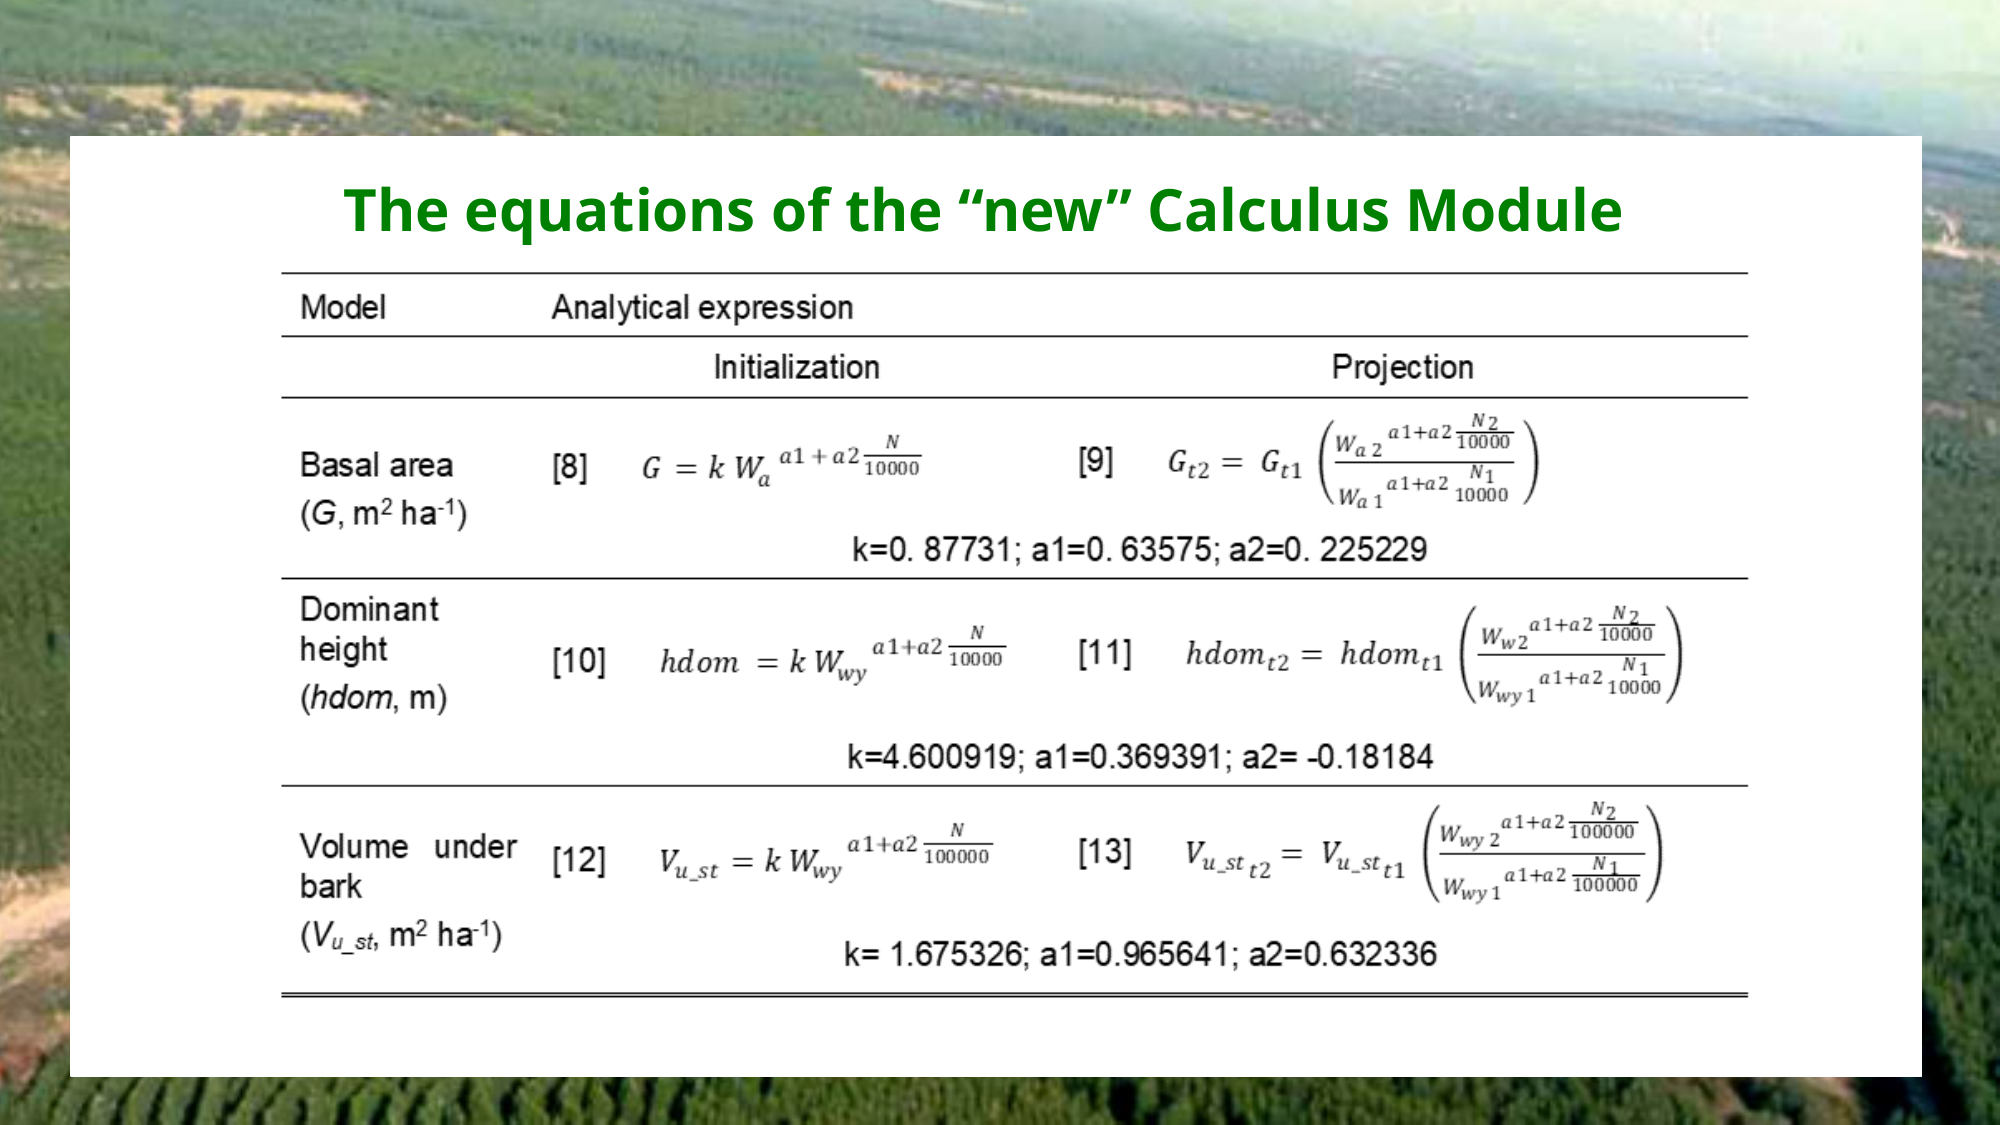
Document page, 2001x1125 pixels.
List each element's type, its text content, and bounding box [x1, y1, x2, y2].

picture [0, 0, 2000, 1125]
list The equations of the “new” Calculus Module [73, 136, 1925, 1069]
